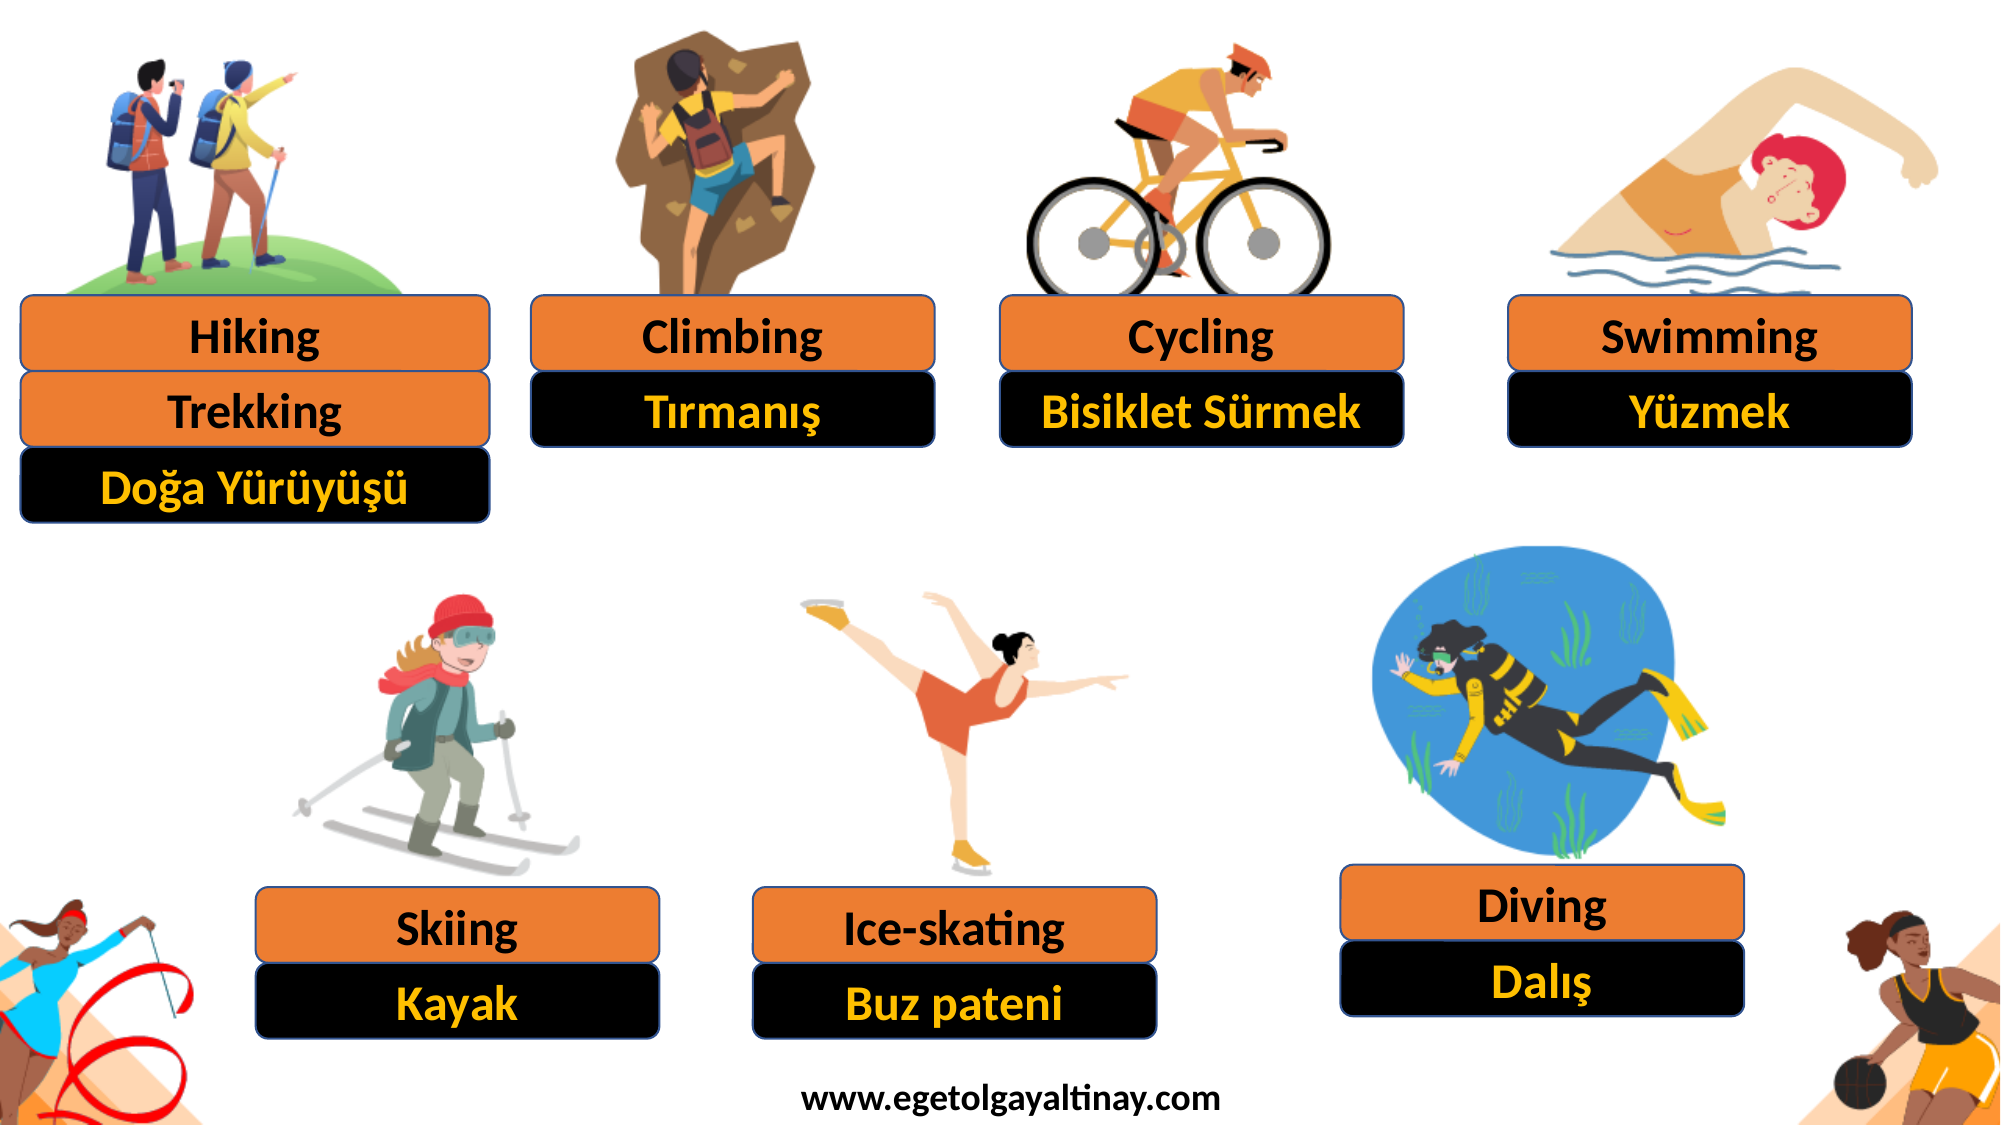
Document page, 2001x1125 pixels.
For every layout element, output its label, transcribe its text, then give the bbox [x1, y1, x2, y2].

text_box Diving [1339, 863, 1746, 940]
text_box Skiing [254, 886, 661, 963]
text_box Kayak [254, 961, 661, 1040]
text_box Bisiklet Sürmek [998, 369, 1405, 448]
text_box Trekking [19, 369, 491, 447]
text_box Yüzmek [1506, 369, 1913, 448]
text_box Tırmanış [529, 369, 936, 448]
text_box Buz pateni [751, 961, 1158, 1040]
text_box Swimming [1506, 294, 1913, 371]
text_box Cycling [998, 294, 1405, 371]
text_box Climbing [529, 294, 936, 371]
text_box www.egetolgayaltinay.com [688, 1065, 1335, 1125]
text_box Hiking [19, 294, 491, 371]
text_box Doğa Yürüyüşü [19, 445, 491, 524]
text_box Ice-skating [751, 886, 1158, 963]
text_box Dalış [1339, 939, 1746, 1018]
picture [0, 0, 2001, 1125]
